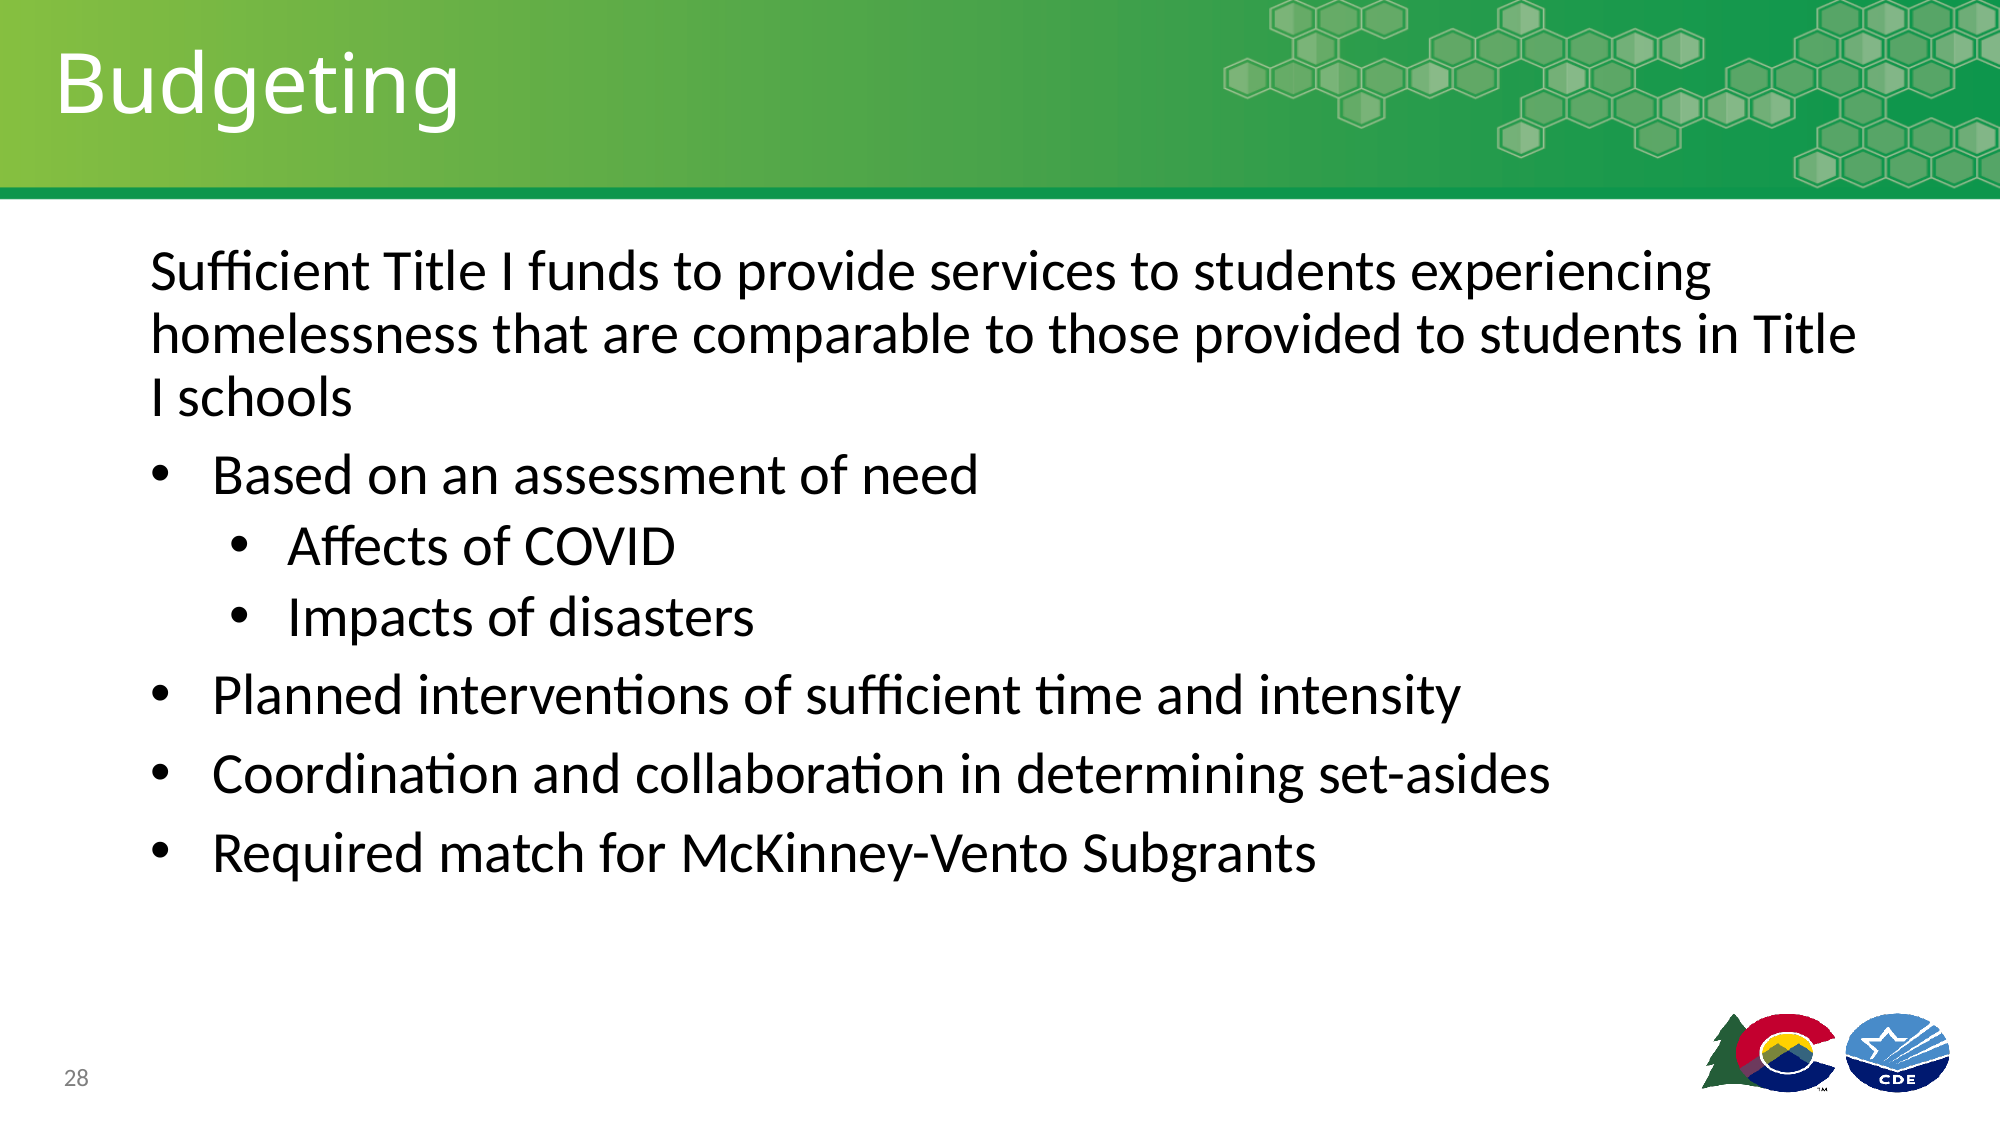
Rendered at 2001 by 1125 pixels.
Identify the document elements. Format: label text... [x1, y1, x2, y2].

title Budgeting [53, 41, 1384, 166]
picture [1700, 1012, 1950, 1093]
list Sufficient Title I funds to provide services to students experiencing homelessness that are comparable to those provided to students in Title I schools Based on an assessment of need Affects of COVID Impacts of disasters Planned interventions of sufficient time and intensity Coordination and collaboration in determining set-asides Required match for McKinney-Vento Subgrants [137, 239, 1863, 1002]
picture [0, 0, 2000, 200]
slide_number 28 [48, 1054, 499, 1115]
